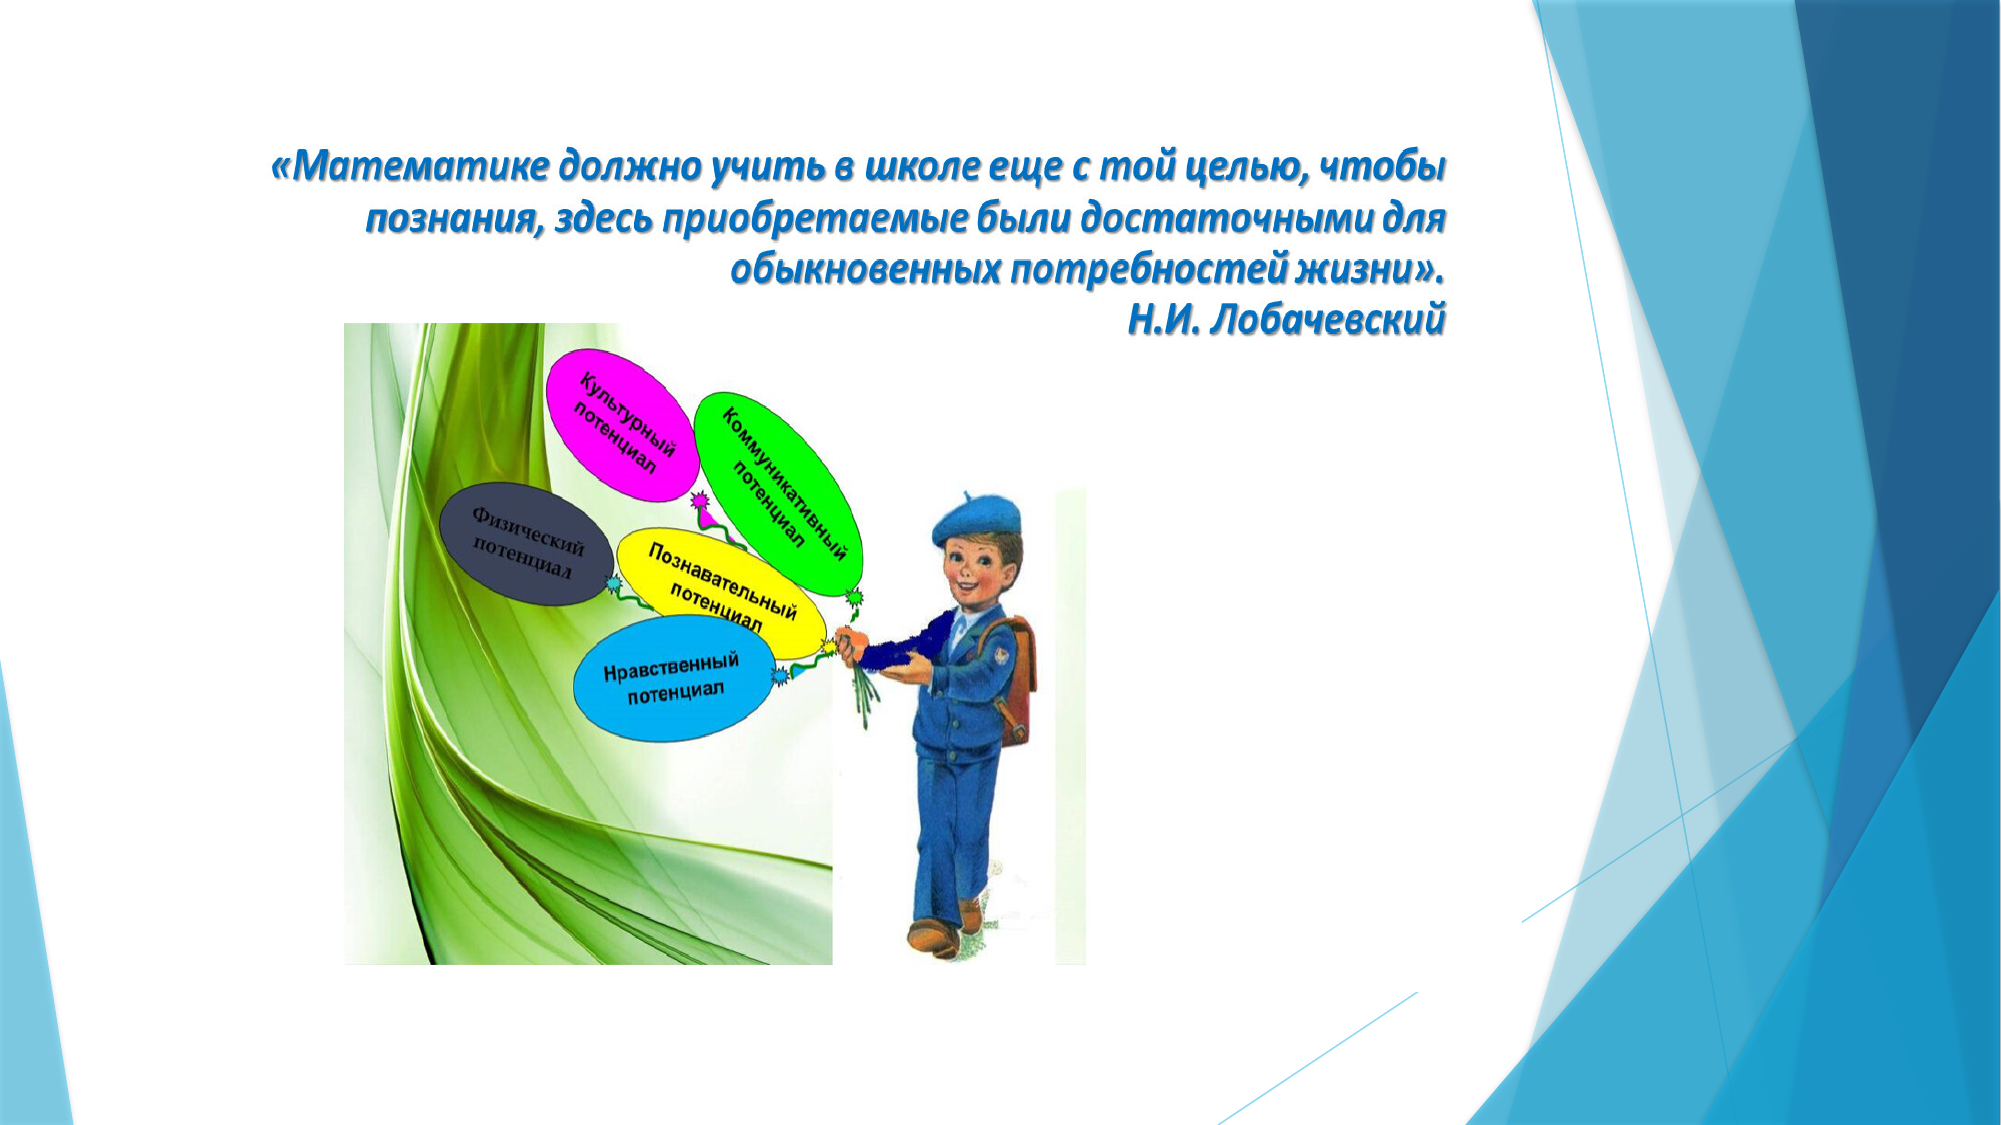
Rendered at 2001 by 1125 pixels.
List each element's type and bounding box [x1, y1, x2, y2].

list [110, 77, 1522, 992]
